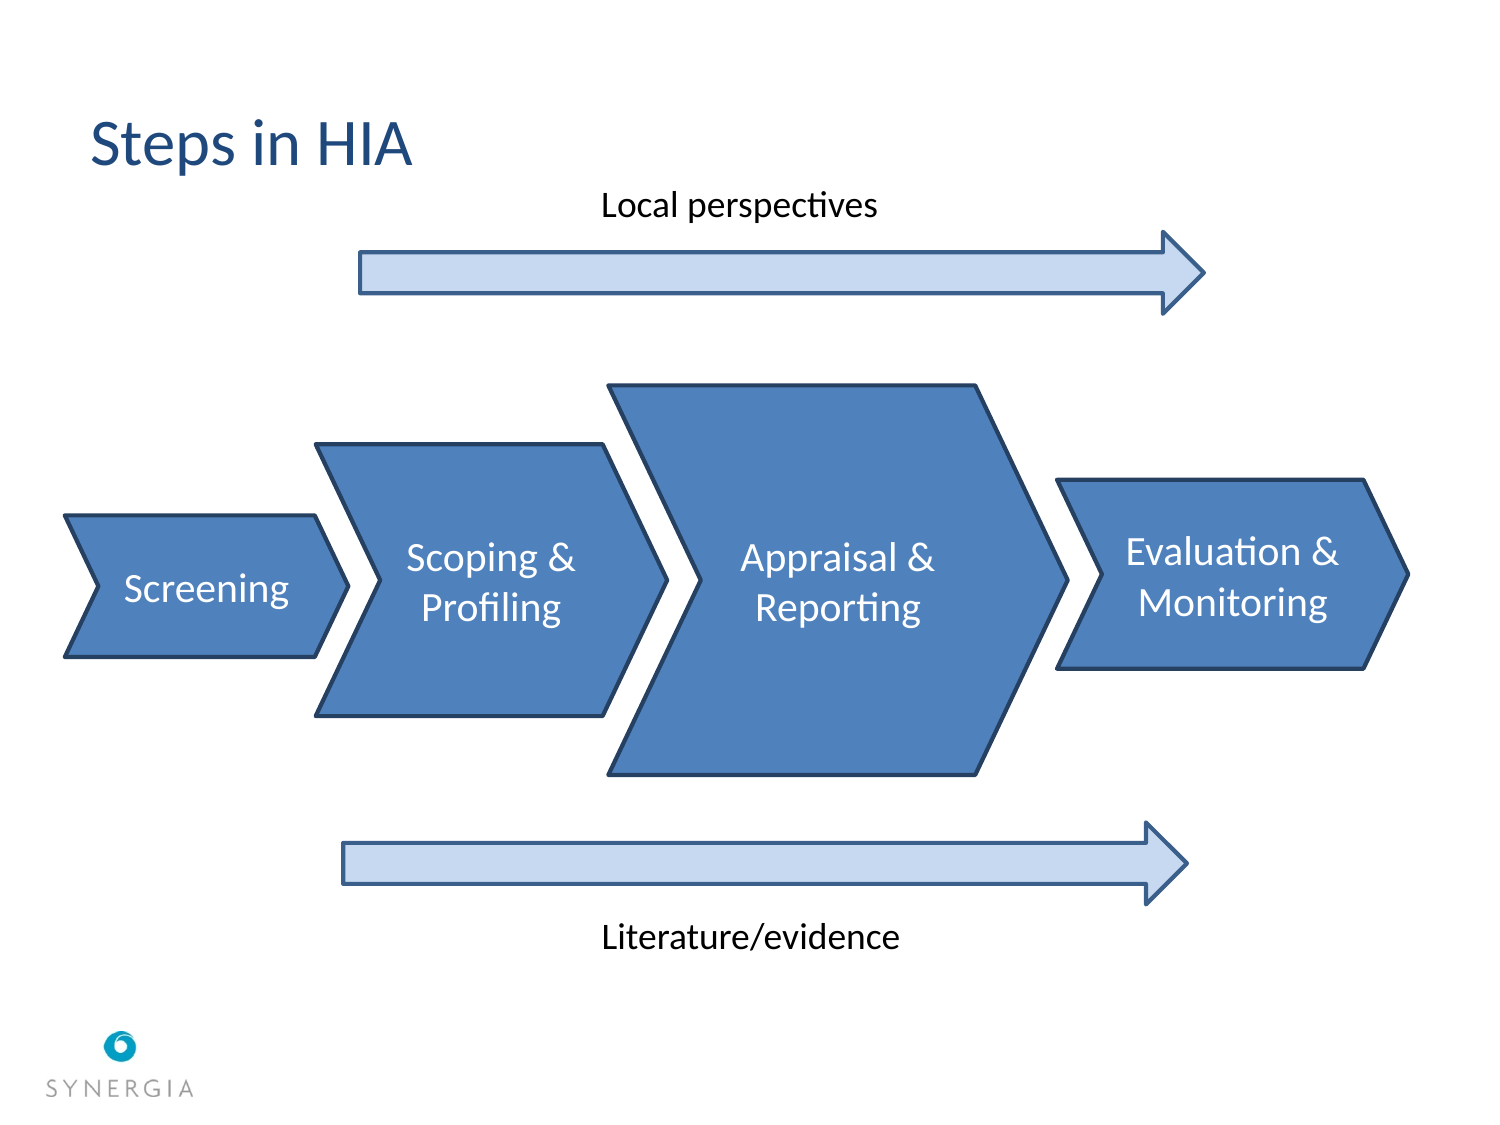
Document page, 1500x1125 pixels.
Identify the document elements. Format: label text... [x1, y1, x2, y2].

text_box [341, 820, 1190, 907]
text_box Screening [62, 513, 351, 660]
text_box Appraisal & Reporting [606, 383, 1070, 778]
text_box Literature/evidence [586, 904, 916, 965]
text_box [358, 229, 1206, 316]
text_box [64, 1023, 231, 1125]
text_box Local perspectives [586, 172, 894, 233]
text_box Evaluation & Monitoring [1055, 477, 1411, 671]
text_box Scoping & Profiling [313, 442, 670, 719]
title Steps in HIA [75, 90, 1425, 187]
picture [46, 1031, 64, 1097]
